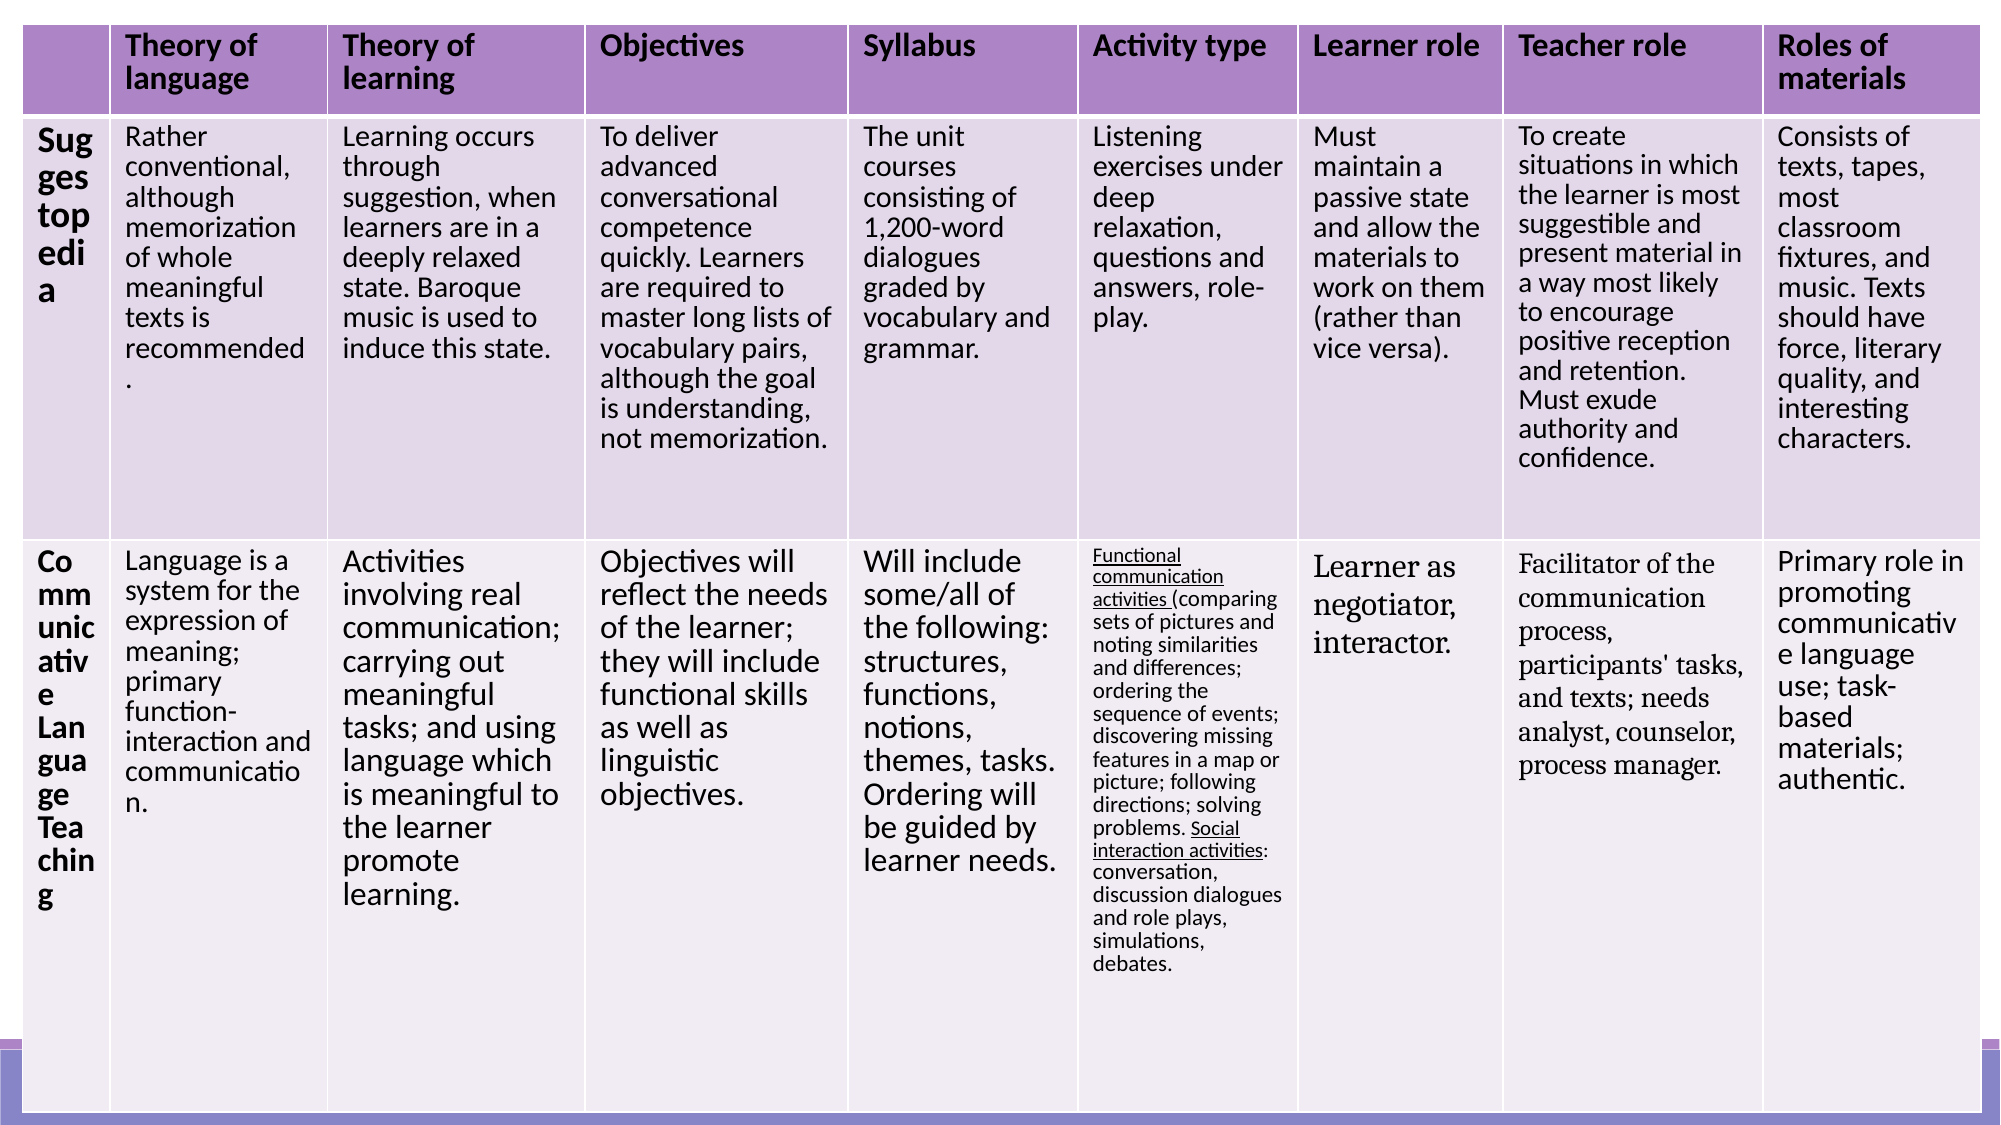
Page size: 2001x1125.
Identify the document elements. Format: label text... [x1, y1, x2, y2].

table_cell Listening exercises under deep relaxation, questions and answers, role-play. [1079, 119, 1297, 539]
table_header Theory of learning [328, 25, 584, 114]
table_header Learner role [1299, 25, 1502, 114]
table_cell Objectives will reflect the needs of the learner; they will include functional skills as well as linguistic objectives. [586, 541, 847, 1111]
table_cell Facilitator of the communication process, participants' tasks, and texts; needs analyst, counselor, process manager. [1504, 541, 1762, 1111]
table_header Roles of materials [1764, 25, 1980, 114]
table_header Objectives [586, 25, 847, 114]
table_header Teacher role [1504, 25, 1762, 114]
table_cell Rather conventional, although memorization of whole meaningful texts is recommended. [111, 119, 327, 539]
table_cell To deliver advanced conversational competence quickly. Learners are required to master long lists of vocabulary pairs, although the goal is understanding, not memorization. [586, 119, 847, 539]
table_cell Functional communication activities (comparing sets of pictures and noting similarities and differences; ordering the sequence of events; discovering missing features in a map or picture; following directions; solving problems. Social interaction activities: conversation, discussion dialogues and role plays, simulations, debates. [1079, 541, 1297, 1111]
table_cell Consists of texts, tapes, most classroom fixtures, and music. Texts should have force, literary quality, and interesting characters. [1764, 119, 1980, 539]
table_cell Must maintain a passive state and allow the materials to work on them (rather than vice versa). [1299, 119, 1502, 539]
table_header Syllabus [849, 25, 1077, 114]
table_cell The unit courses consisting of 1,200-word dialogues graded by vocabulary and grammar. [849, 119, 1077, 539]
table_cell Language is a system for the expression of meaning; primary function-interaction and communication. [111, 541, 327, 1111]
table_header [23, 25, 109, 114]
table_cell Primary role in promoting communicative language use; task-based materials; authentic. [1764, 541, 1980, 1111]
table_header Theory of language [111, 25, 327, 114]
table_cell Activities involving real communication; carrying out meaningful tasks; and using language which is meaningful to the learner promote learning. [328, 541, 584, 1111]
table_cell Will include some/all of the following: structures, functions, notions, themes, tasks. Ordering will be guided by learner needs. [849, 541, 1077, 1111]
table_cell To create situations in which the learner is most suggestible and present material in a way most likely to encourage positive reception and retention. Must exude authority and confidence. [1504, 119, 1762, 539]
table_cell Learning occurs through suggestion, when learners are in a deeply relaxed state. Baroque music is used to induce this state. [328, 119, 584, 539]
table_header Activity type [1079, 25, 1297, 114]
table_cell Learner as negotiator, interactor. [1299, 541, 1502, 1111]
table_cell Communicative Language Teaching [23, 541, 109, 1111]
table_cell Suggestopedia [23, 119, 109, 539]
